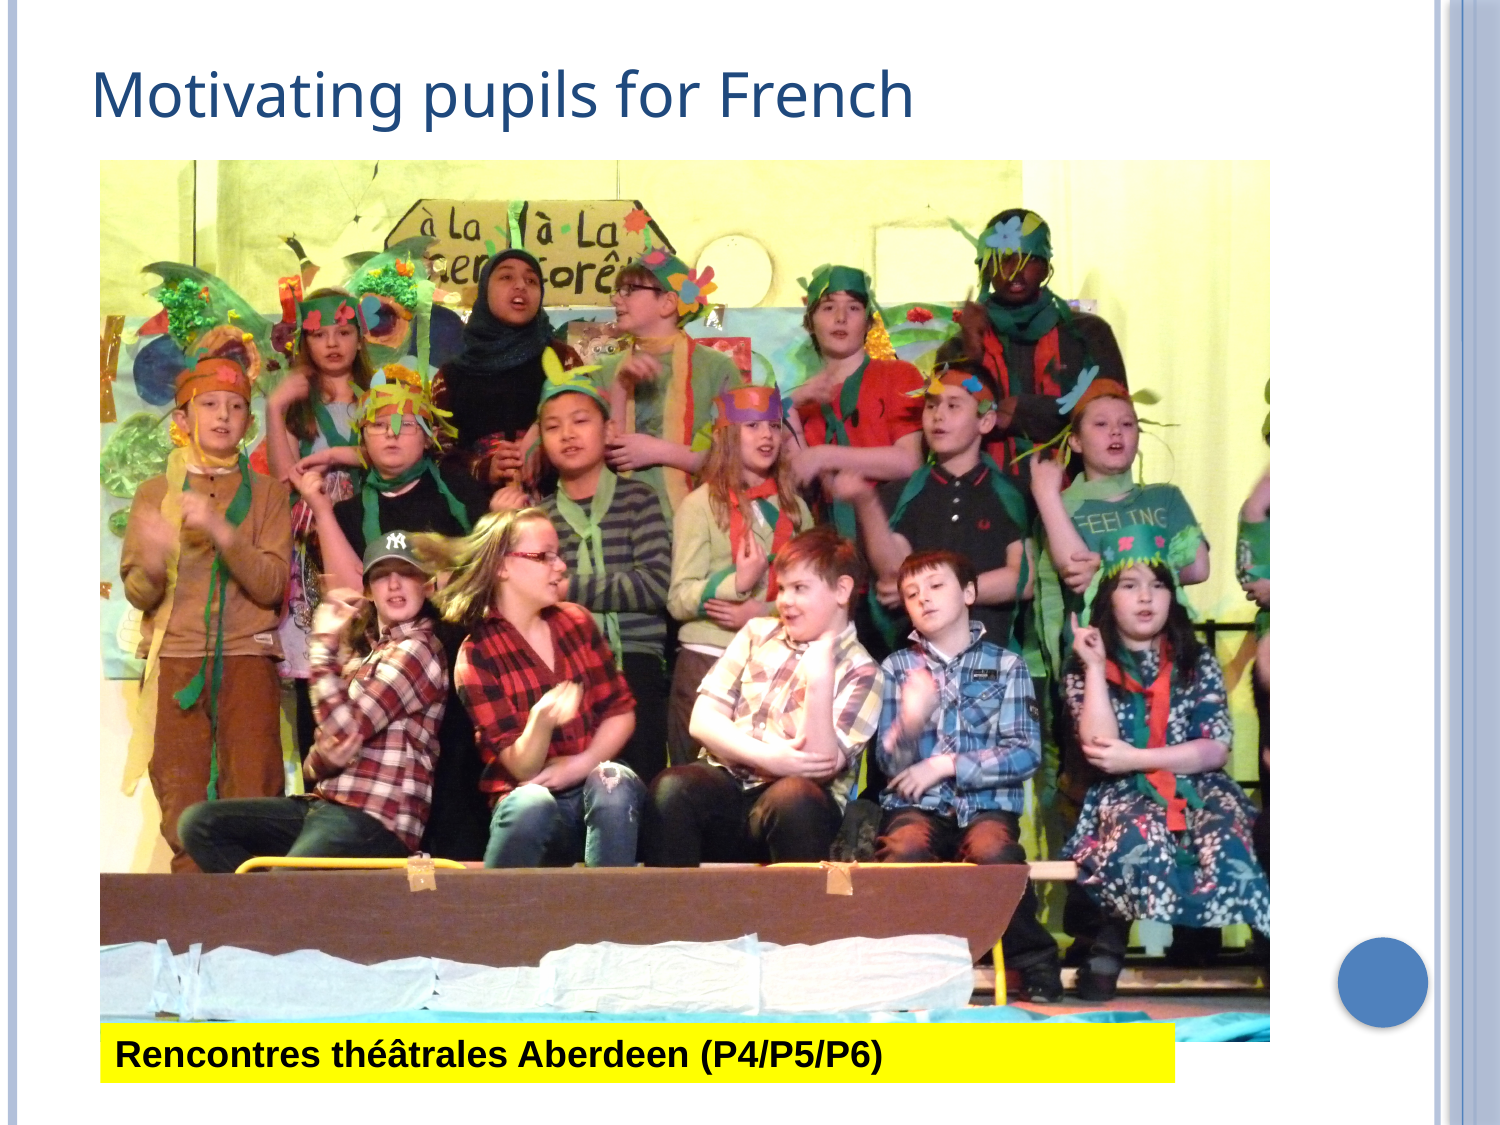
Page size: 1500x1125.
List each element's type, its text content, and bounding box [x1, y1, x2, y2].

title Motivating pupils for French [75, 45, 1300, 138]
picture [1232, 1038, 1259, 1042]
text_box Rencontres théâtrales Aberdeen (P4/P5/P6) [100, 1050, 1176, 1083]
picture [99, 160, 1271, 1042]
